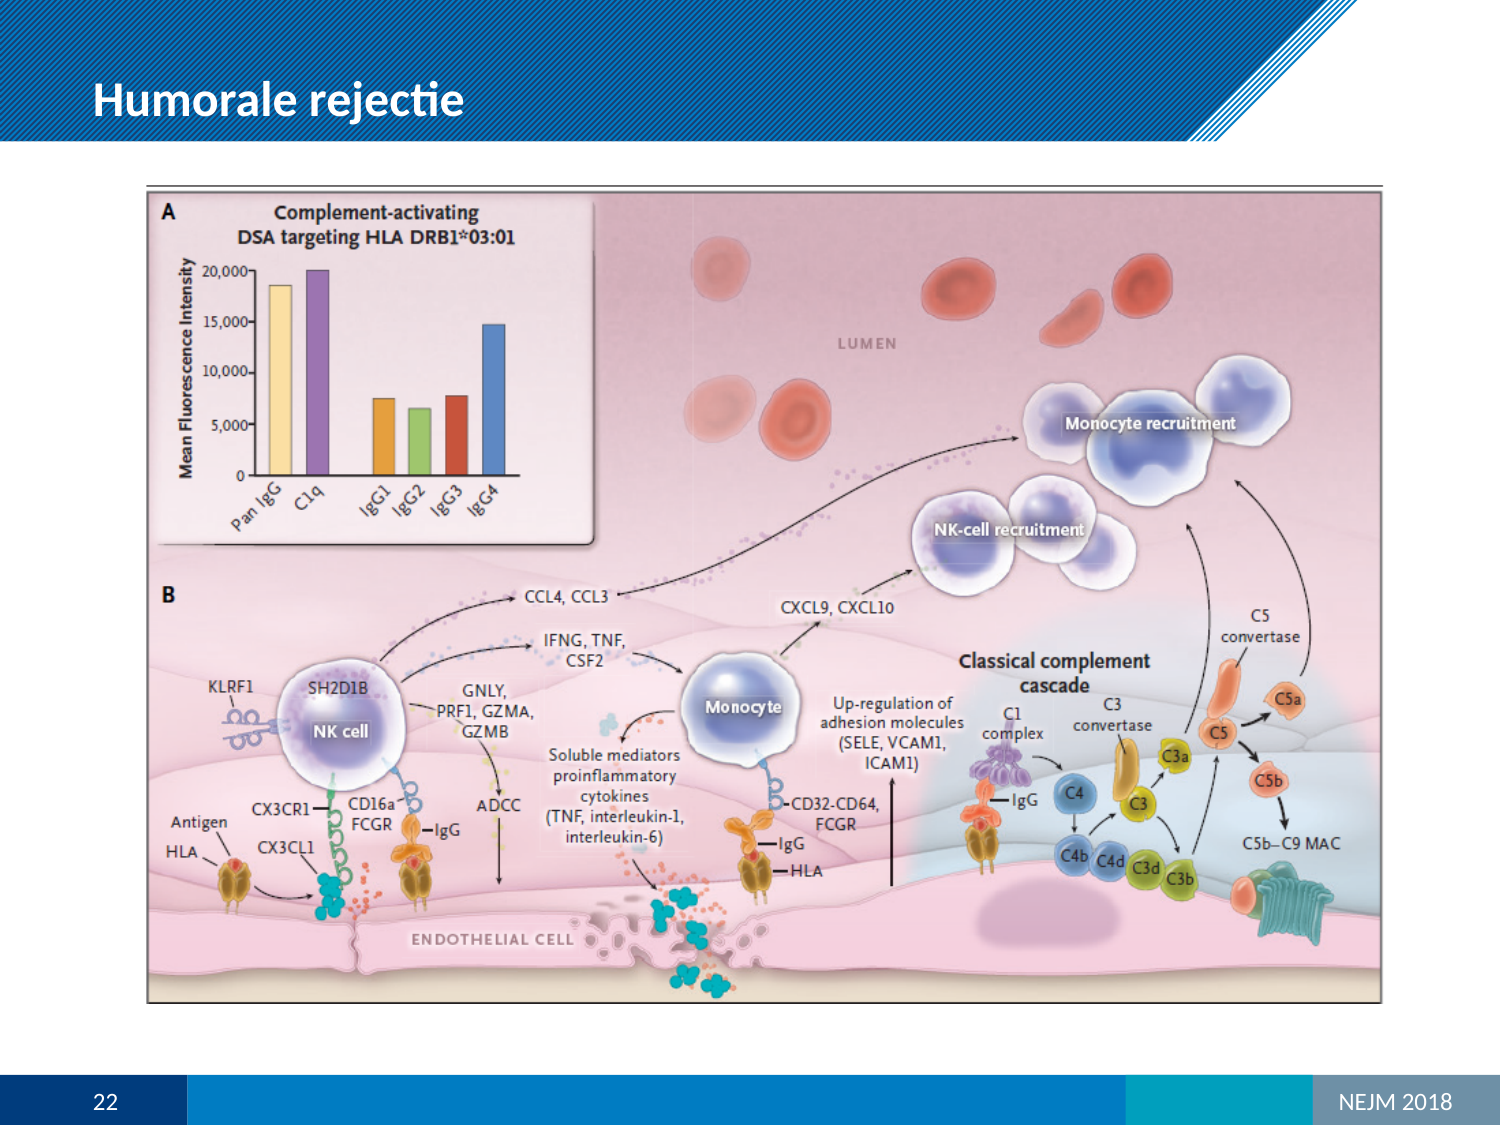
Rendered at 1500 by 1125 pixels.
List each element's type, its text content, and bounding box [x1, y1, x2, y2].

slide_number NEJM 2018 [1041, 1074, 1454, 1125]
picture [0, 0, 1500, 1074]
title Humorale rejectie [92, 0, 1164, 141]
slide_number 22 [92, 1074, 182, 1125]
